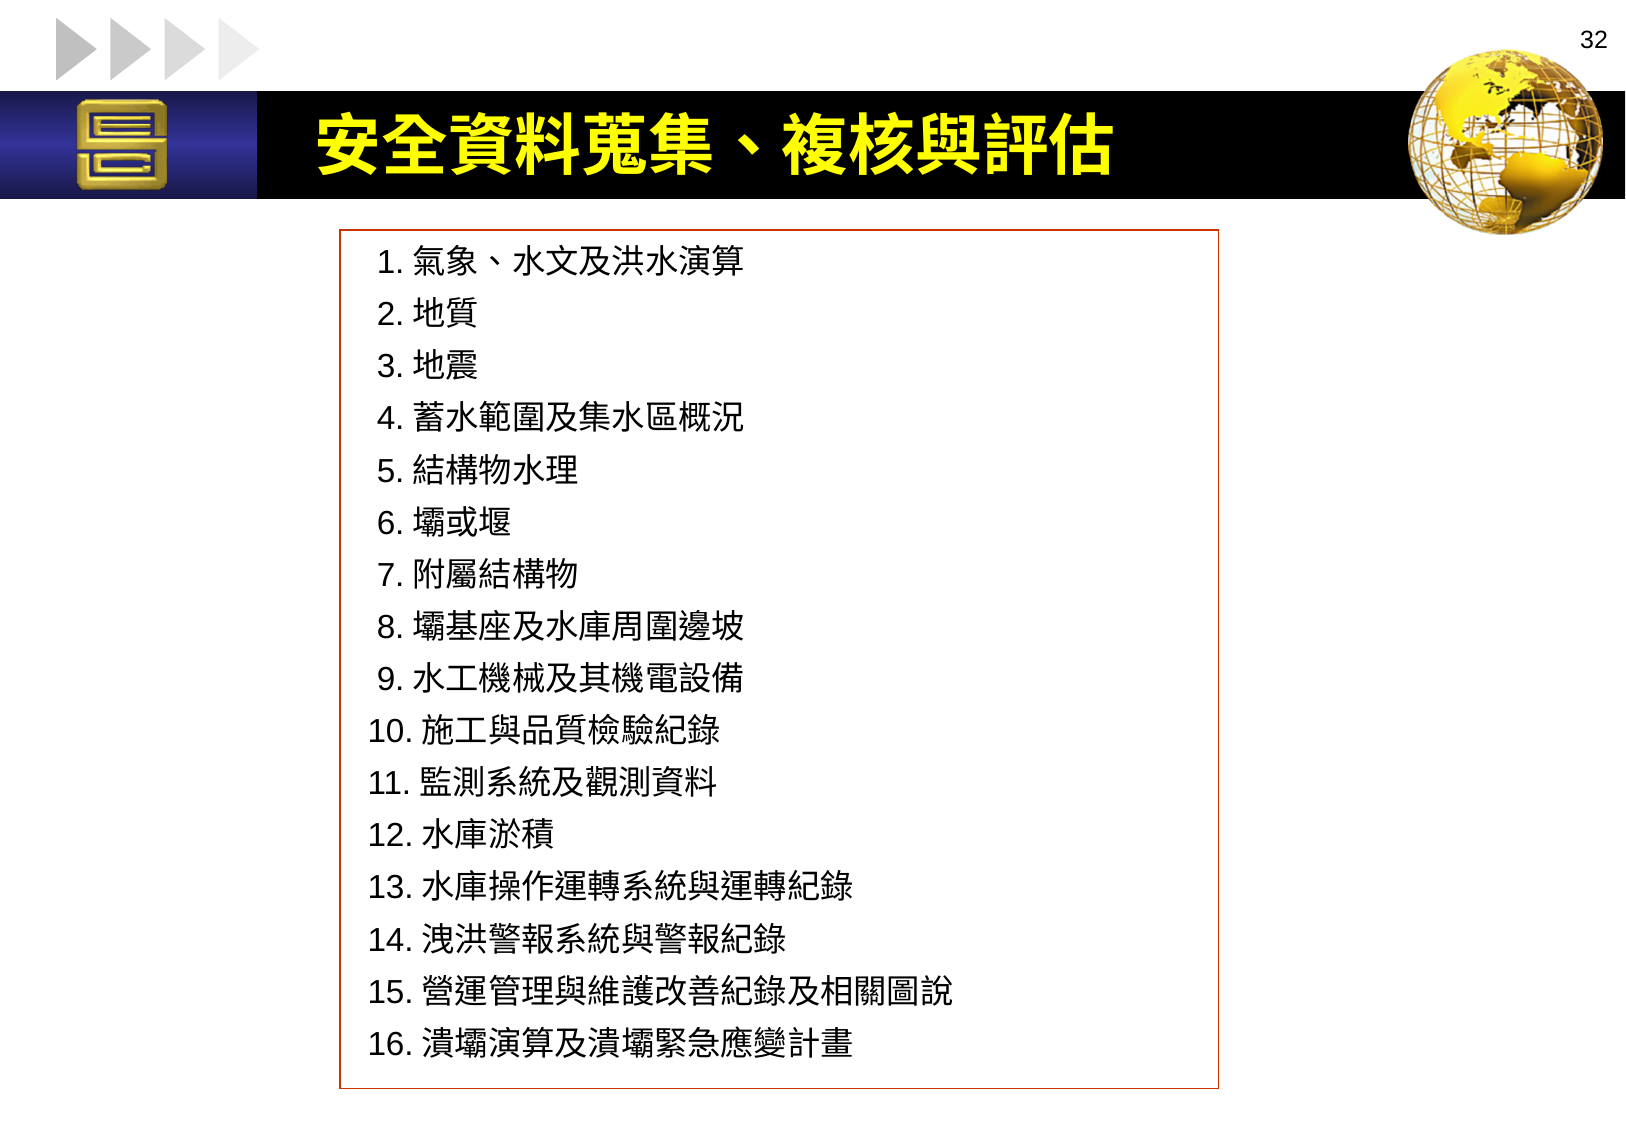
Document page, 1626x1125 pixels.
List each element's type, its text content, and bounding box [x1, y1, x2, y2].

picture [67, 90, 176, 198]
picture [1408, 57, 1603, 235]
text_box 1.氣象、水文及洪水演算 2.地質 3.地震 4.蓄水範圍及集水區概況 5.結構物水理 6.壩或堰 7.附屬結構物 8.壩基座及水庫周圍邊坡 9.水工機械及其機電設備 10.施工與品質檢驗紀錄 11.監測系統及觀測資料 12.水庫淤積 13.水庫操作運轉系統與運轉紀錄 14.洩洪警報系統與警報紀錄 15.營運管理與維護改善紀錄及相關圖說 16.潰壩演算及潰壩緊急應變計畫 [340, 230, 1219, 1089]
title 安全資料蒐集、複核與評估 [299, 96, 1392, 190]
slide_number 32 [1243, 15, 1624, 57]
